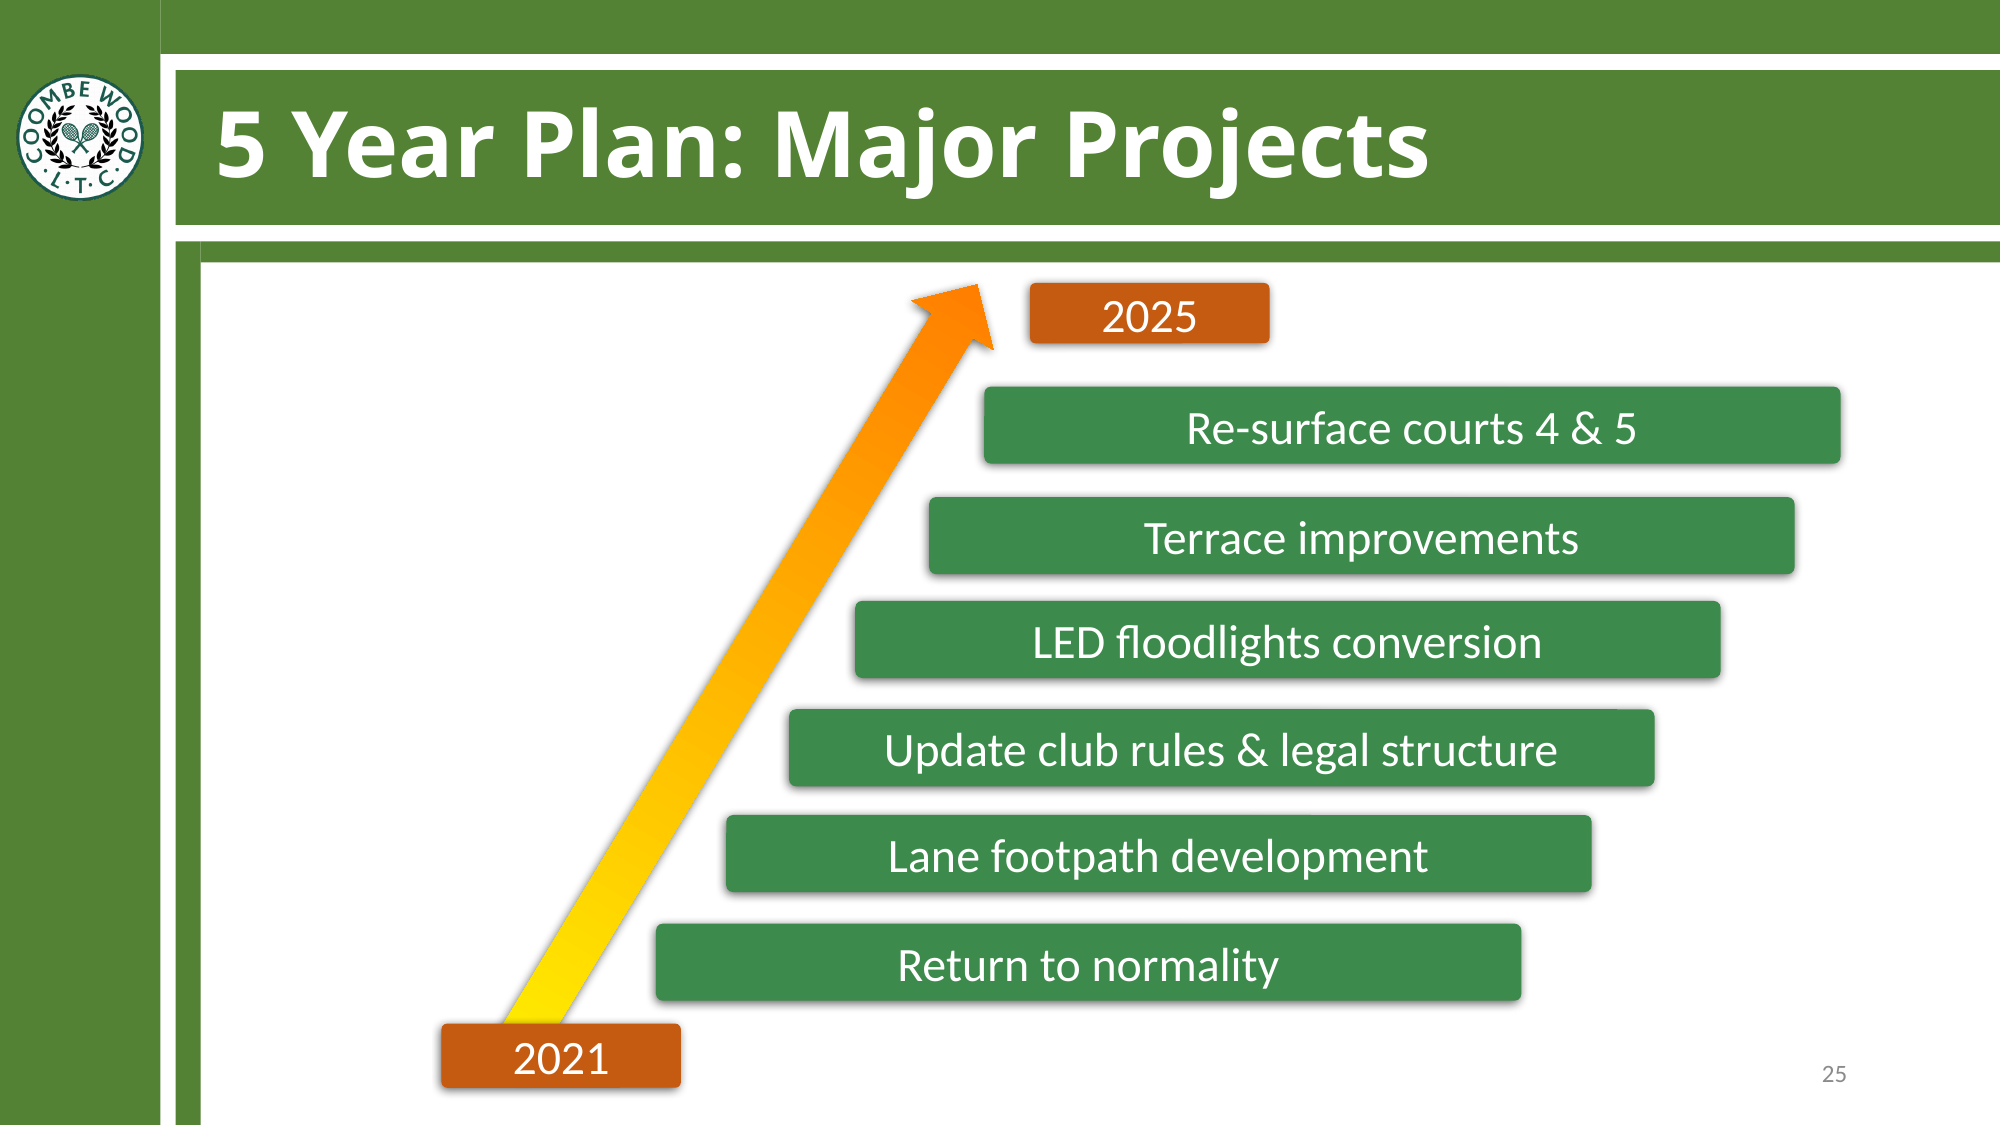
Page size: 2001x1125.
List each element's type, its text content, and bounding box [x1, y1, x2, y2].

text_box Return to normality [655, 923, 1522, 1001]
text_box Lane footpath development [726, 814, 1592, 893]
slide_number 25 [1412, 1042, 1863, 1103]
text_box Re-surface courts 4 & 5 [984, 386, 1841, 464]
title 5 Year Plan: Major Projects [200, 38, 1926, 257]
text_box [506, 284, 994, 1018]
picture [12, 70, 148, 205]
text_box LED floodlights conversion [855, 600, 1721, 679]
text_box Update club rules & legal structure [789, 709, 1655, 787]
text_box 2025 [1030, 282, 1270, 344]
text_box 2021 [441, 1023, 681, 1088]
text_box Terrace improvements [929, 497, 1795, 575]
